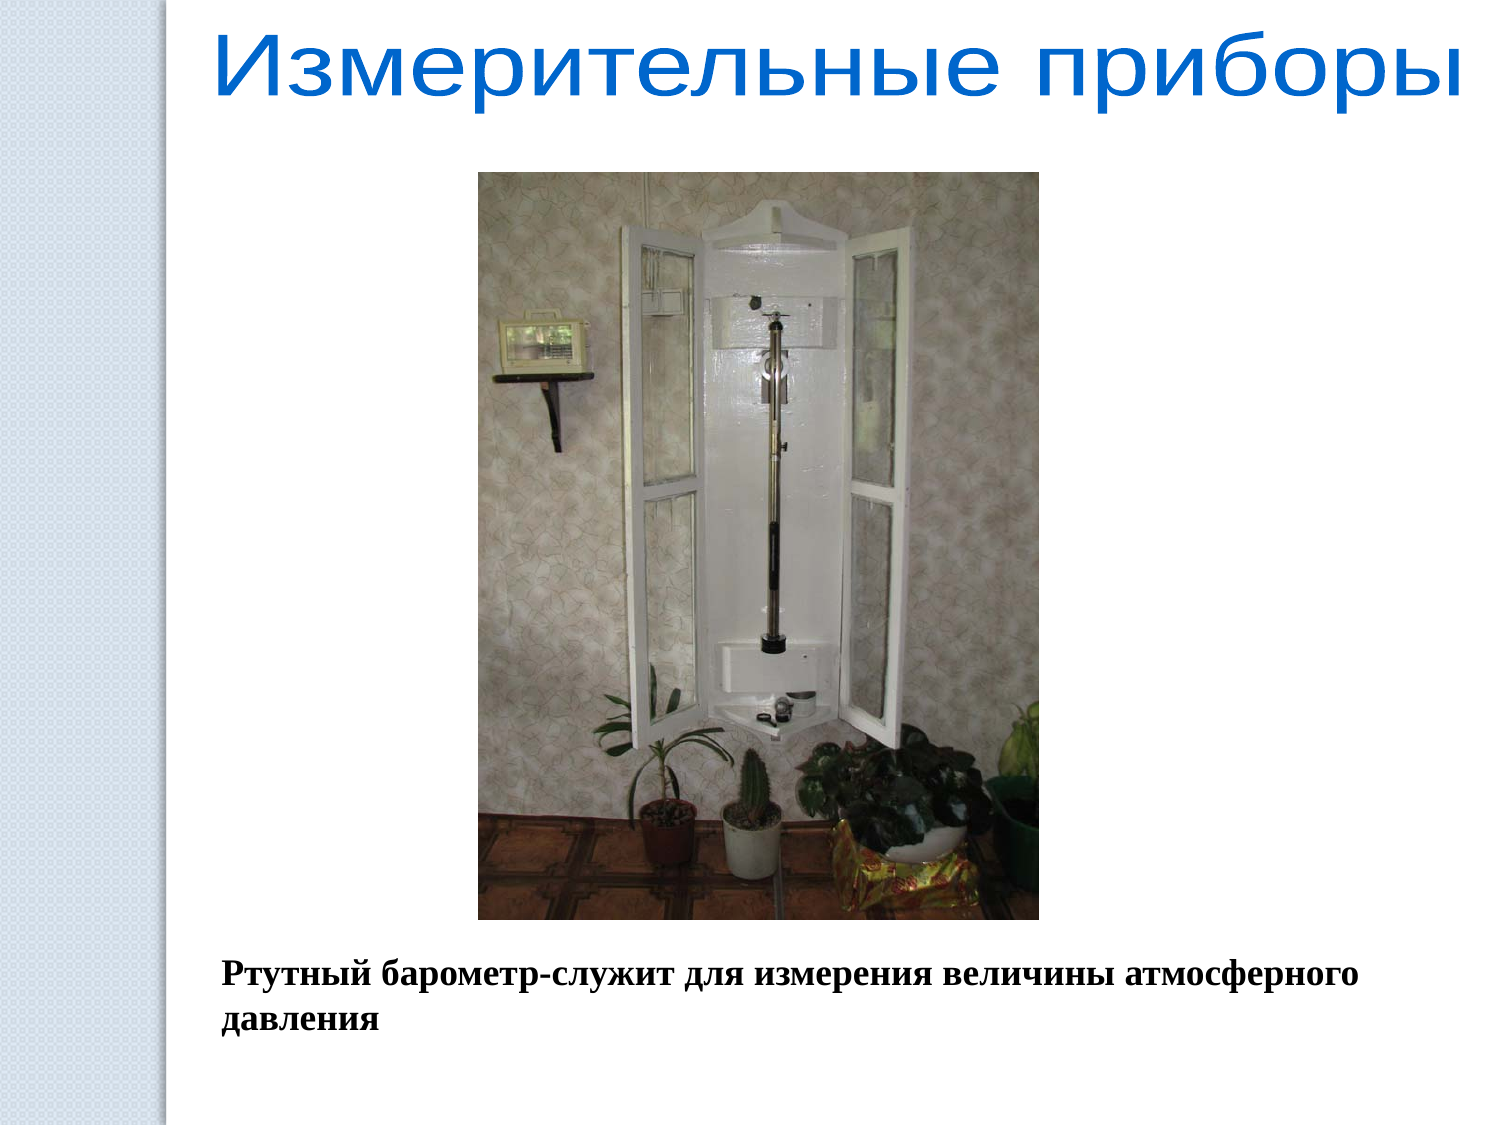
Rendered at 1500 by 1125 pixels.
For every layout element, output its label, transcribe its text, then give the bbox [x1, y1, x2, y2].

picture [478, 172, 1039, 920]
text_box Ртутный барометр-служит для измерения величины атмосферного давления [206, 940, 1435, 1046]
